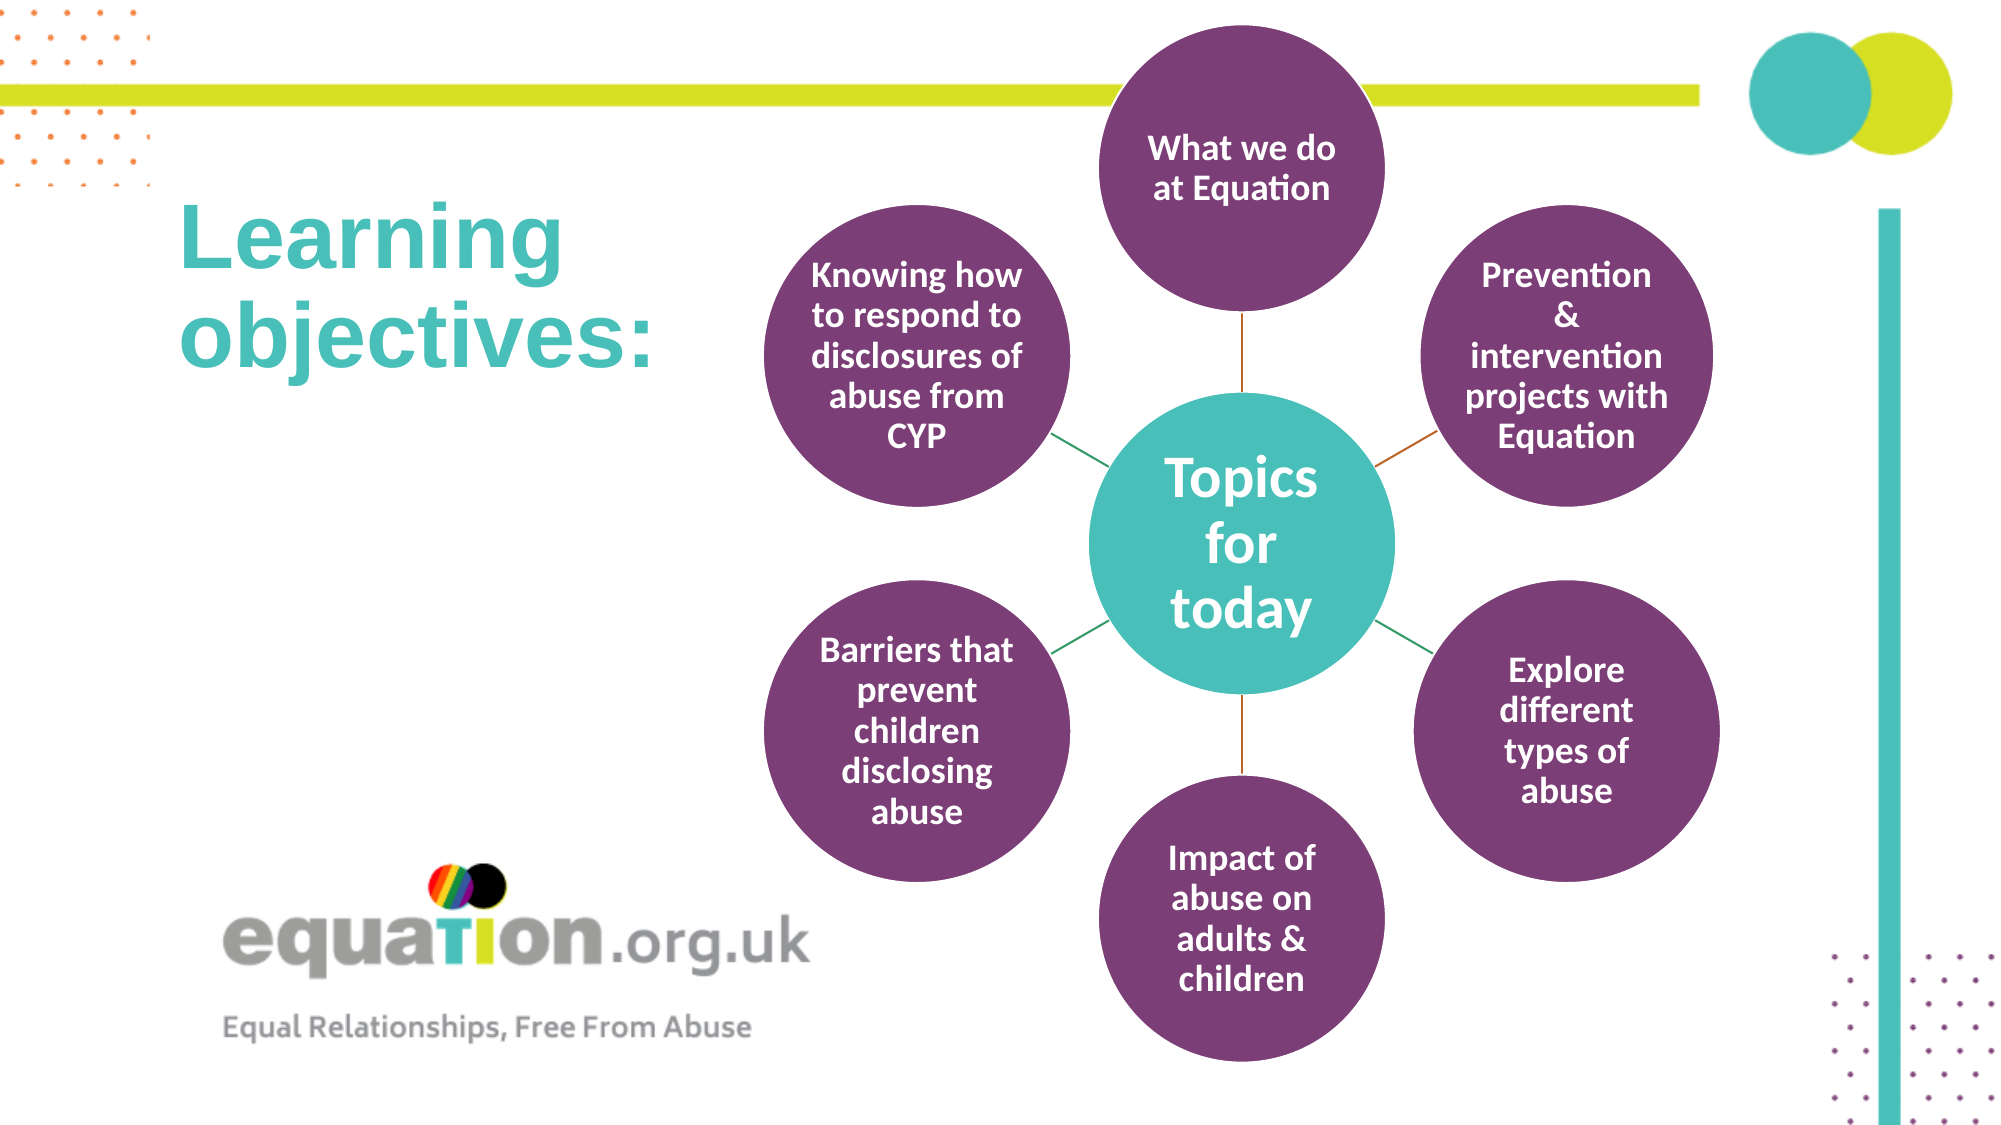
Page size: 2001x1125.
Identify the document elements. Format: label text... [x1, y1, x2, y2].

title Learning objectives: [163, 181, 612, 532]
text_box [612, 20, 1872, 1067]
picture [0, 0, 2001, 1125]
